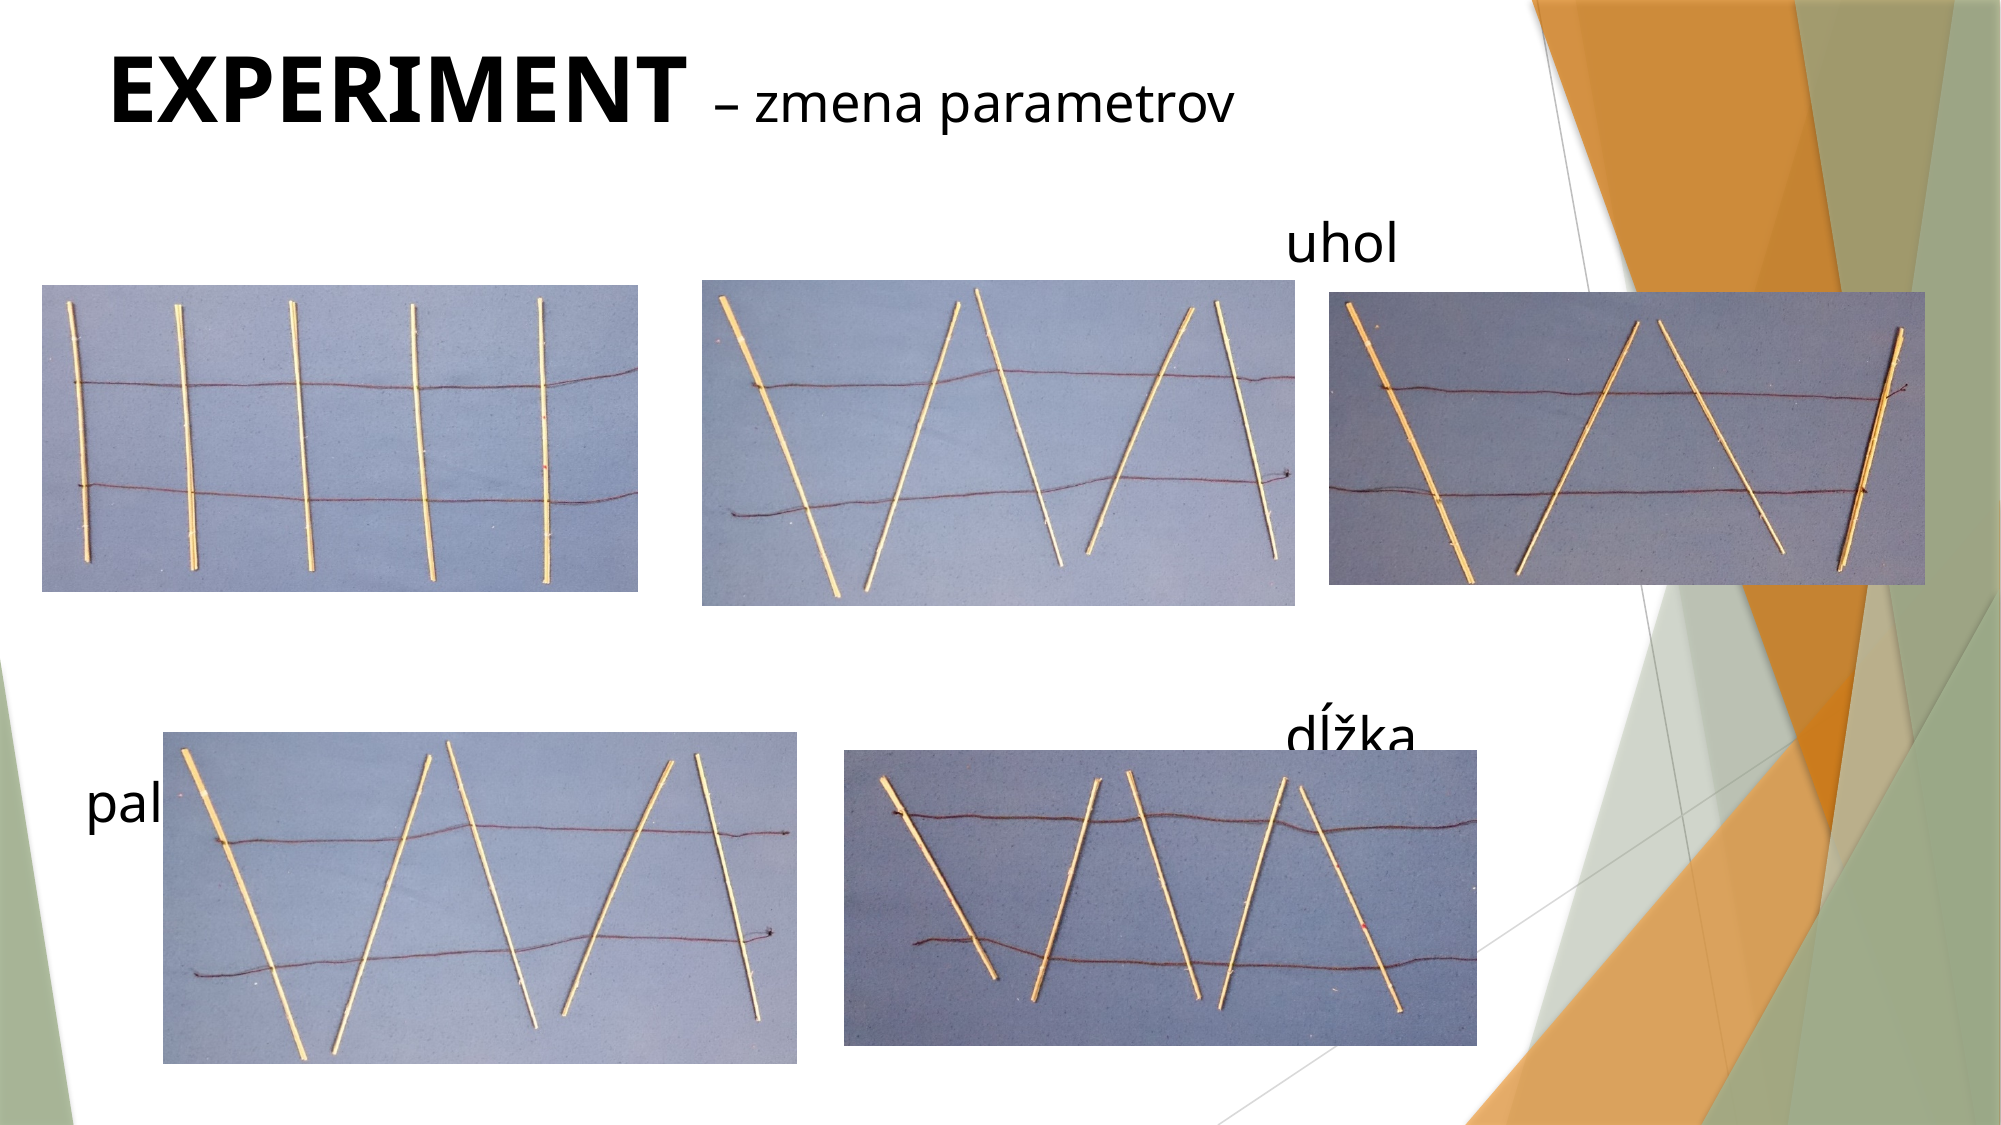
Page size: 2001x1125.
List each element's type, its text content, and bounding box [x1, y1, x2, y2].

list uhol paličiek dĺžka paličiek [70, 200, 1583, 869]
title EXPERIMENT – zmena parametrov [90, 23, 1502, 152]
picture [702, 280, 1295, 606]
picture [41, 284, 638, 593]
picture [163, 731, 797, 1065]
picture [843, 749, 1478, 1047]
picture [1328, 292, 1925, 586]
